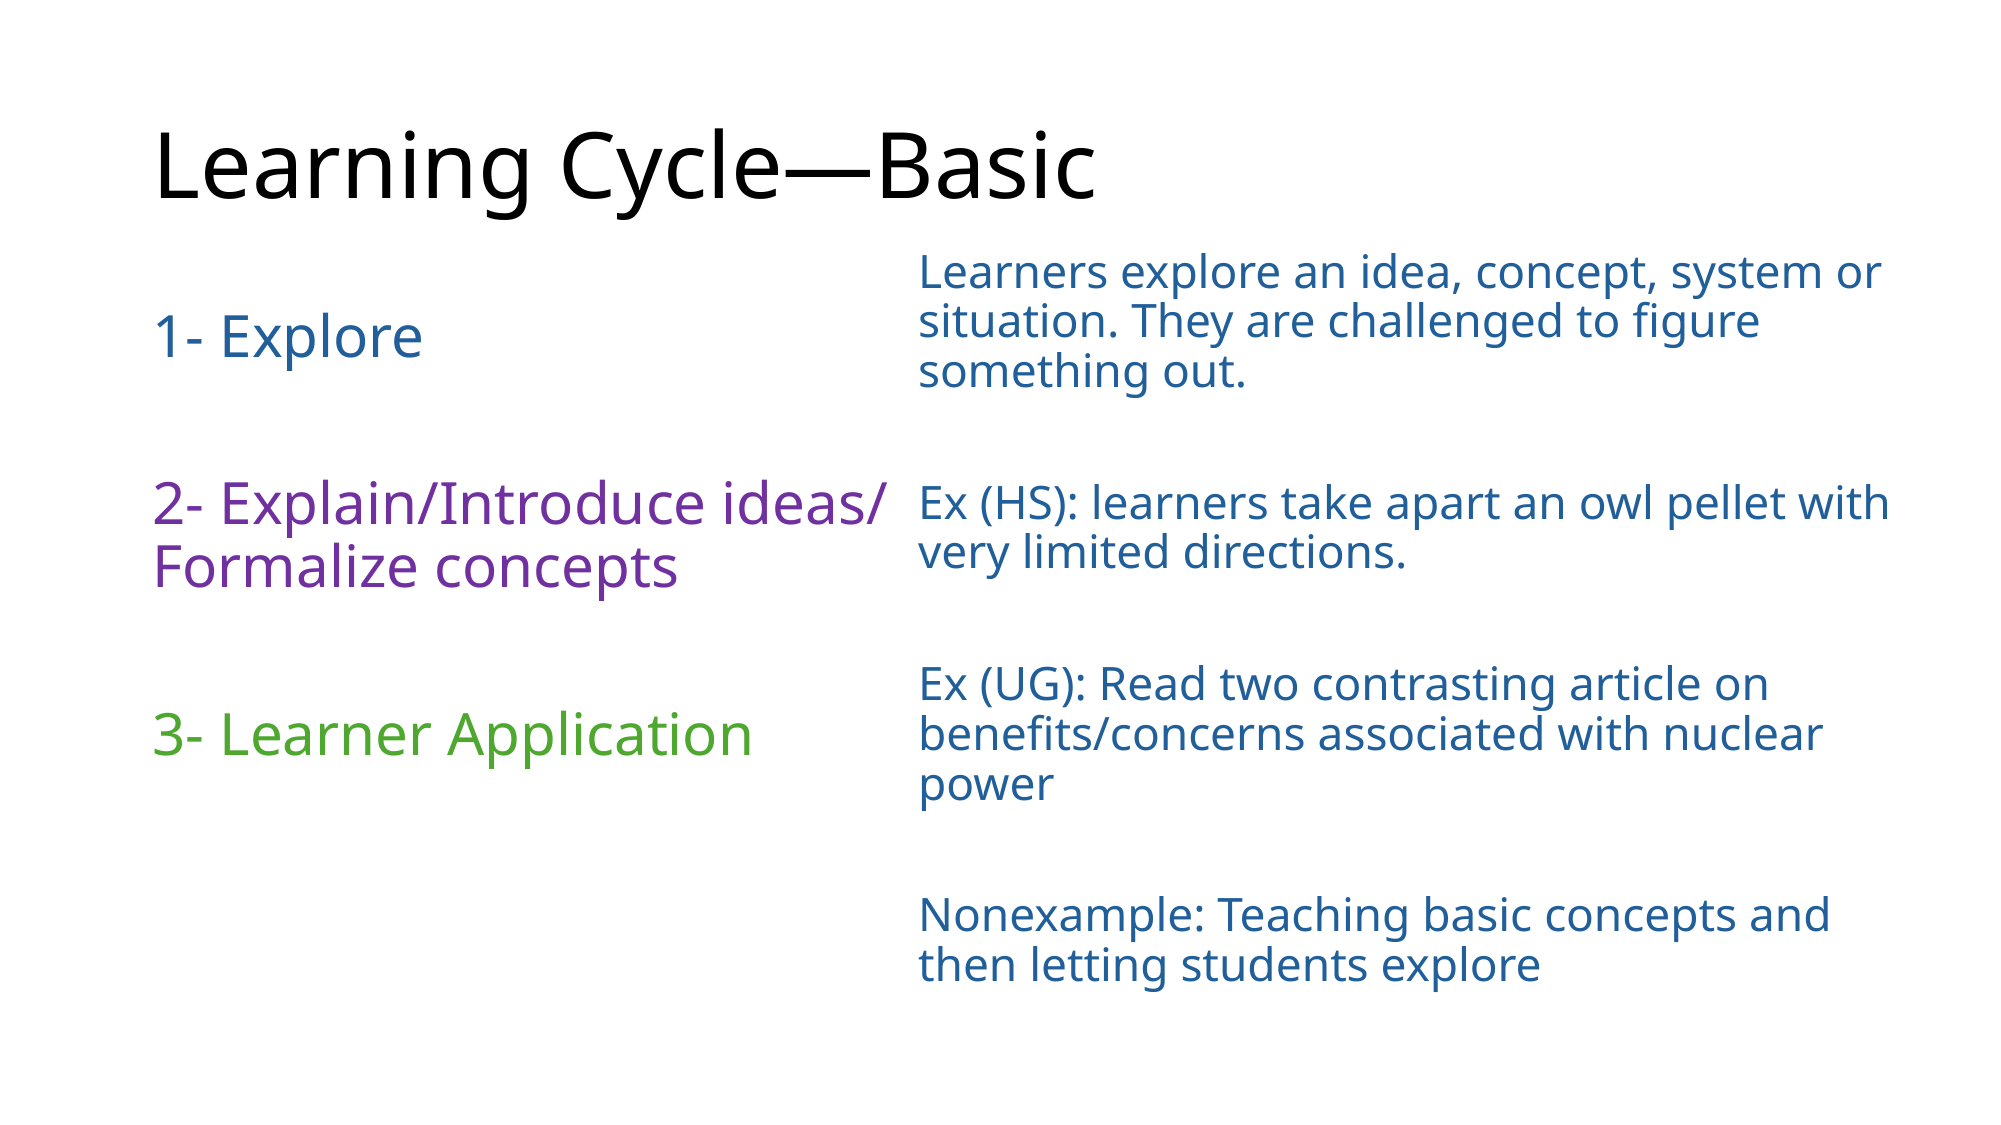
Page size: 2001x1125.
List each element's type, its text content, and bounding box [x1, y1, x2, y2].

list 1- Explore 2- Explain/Introduce ideas/ Formalize concepts 3- Learner Application [137, 299, 1083, 1014]
text_box Learners explore an idea, concept, system or situation. They are challenged to figure something out. Ex (HS): learners take apart an owl pellet with very limited directions. Ex (UG): Read two contrasting article on benefits/concerns associated with nuclear power Nonexample: Teaching basic concepts and then letting students explore [903, 241, 1945, 1000]
title Learning Cycle—Basic [137, 59, 1863, 278]
